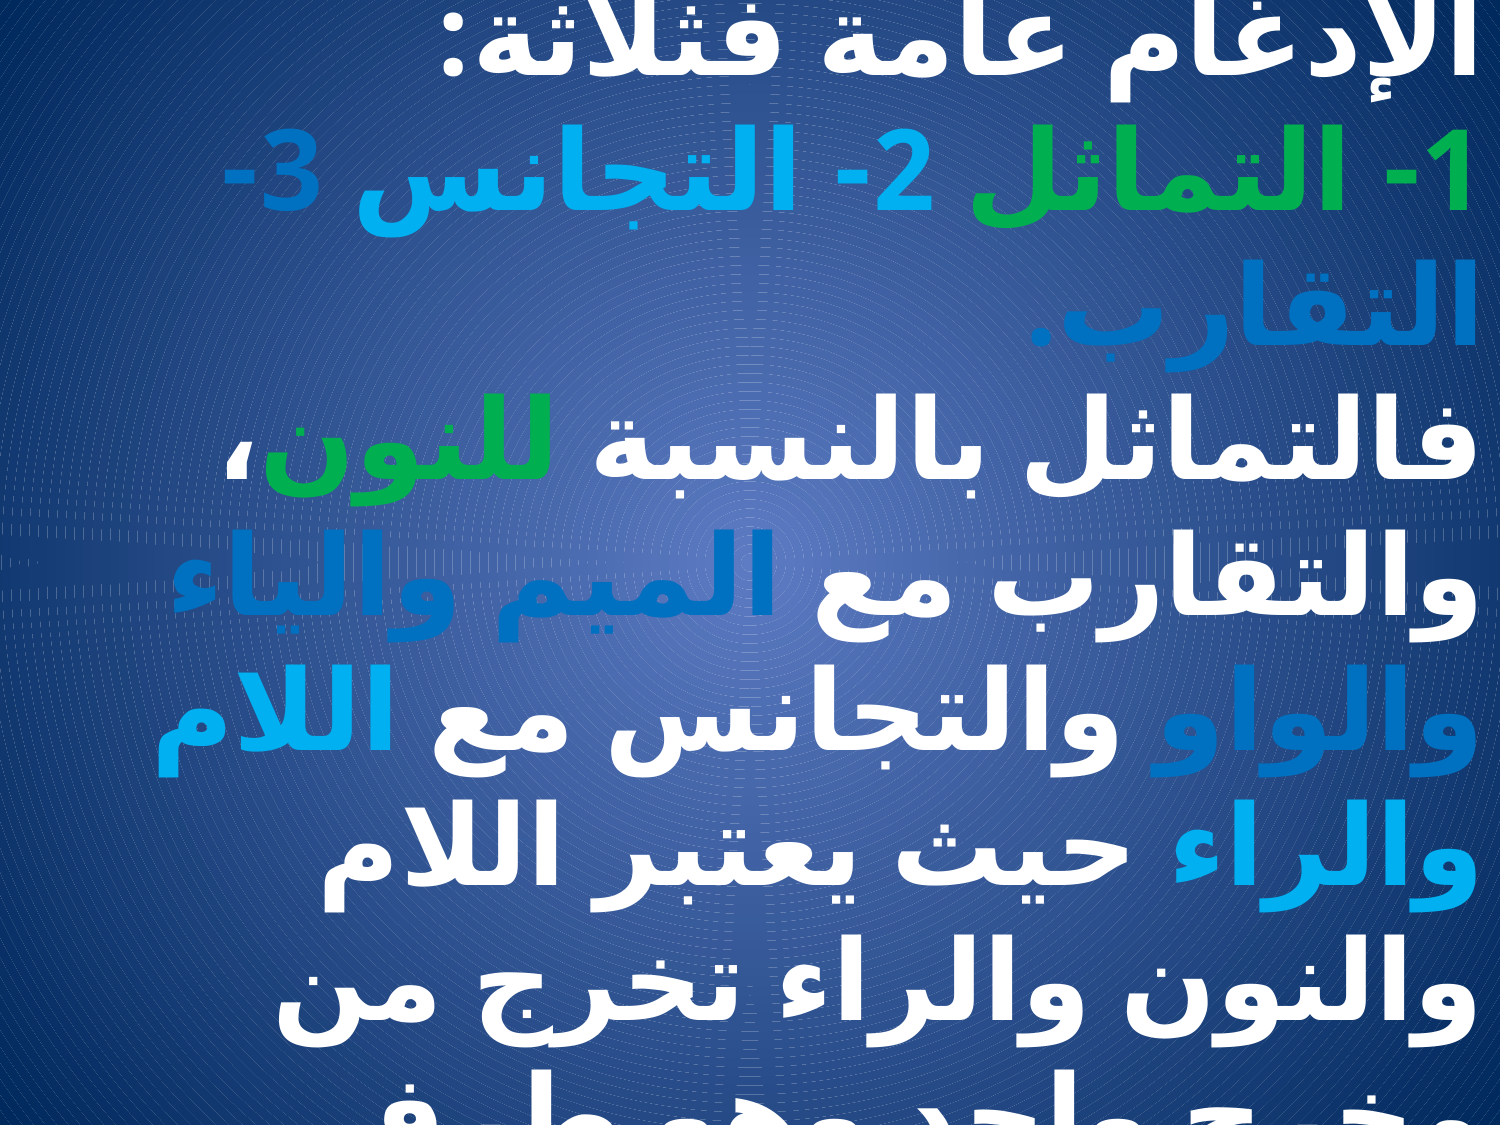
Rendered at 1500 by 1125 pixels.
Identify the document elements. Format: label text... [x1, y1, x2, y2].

title أسبابُ الإدغامِ:أما أسباب الإدغام عامة فثلاثة: 1- التماثل 2- التجانس 3- التقارب. فالتماثل بالنسبة للنون، والتقارب مع الميم والياء والواو والتجانس مع اللام والراء حيث يعتبر اللام والنون والراء تخرج من مخرج واحد وهو طرف اللسان. [0, 0, 1500, 1125]
